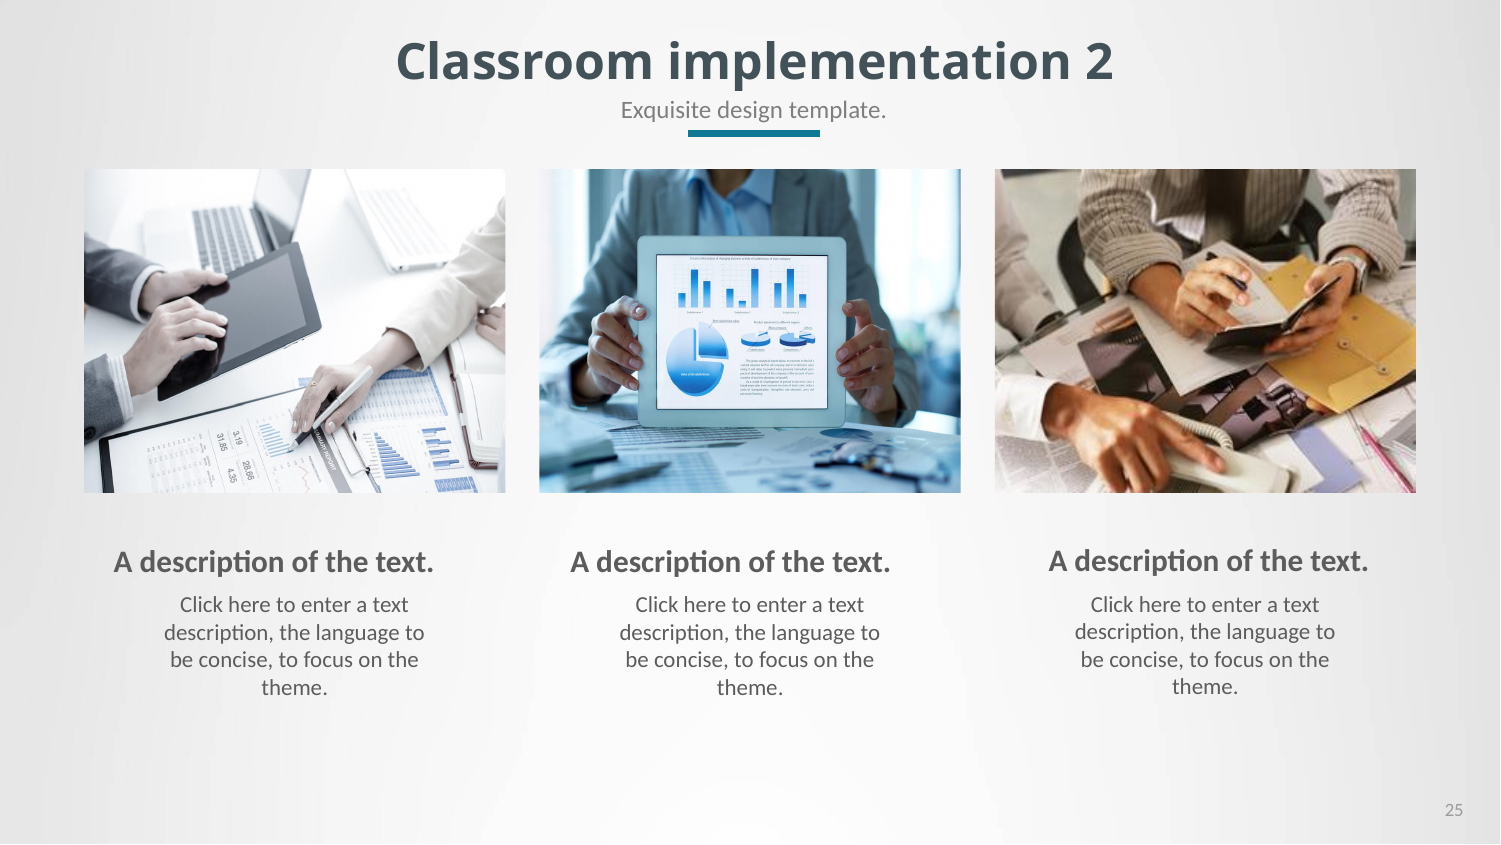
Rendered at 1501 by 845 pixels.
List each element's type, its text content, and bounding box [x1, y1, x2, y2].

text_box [1050, 532, 1361, 653]
text_box [538, 169, 962, 493]
text_box [994, 169, 1417, 493]
title Classroom implementation 2 [230, 0, 1279, 120]
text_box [140, 533, 450, 654]
text_box [83, 169, 506, 493]
picture [0, 0, 1501, 844]
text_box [595, 533, 905, 654]
slide_number 35 [1421, 785, 1476, 833]
text_box Exquisite design template. [609, 88, 899, 130]
